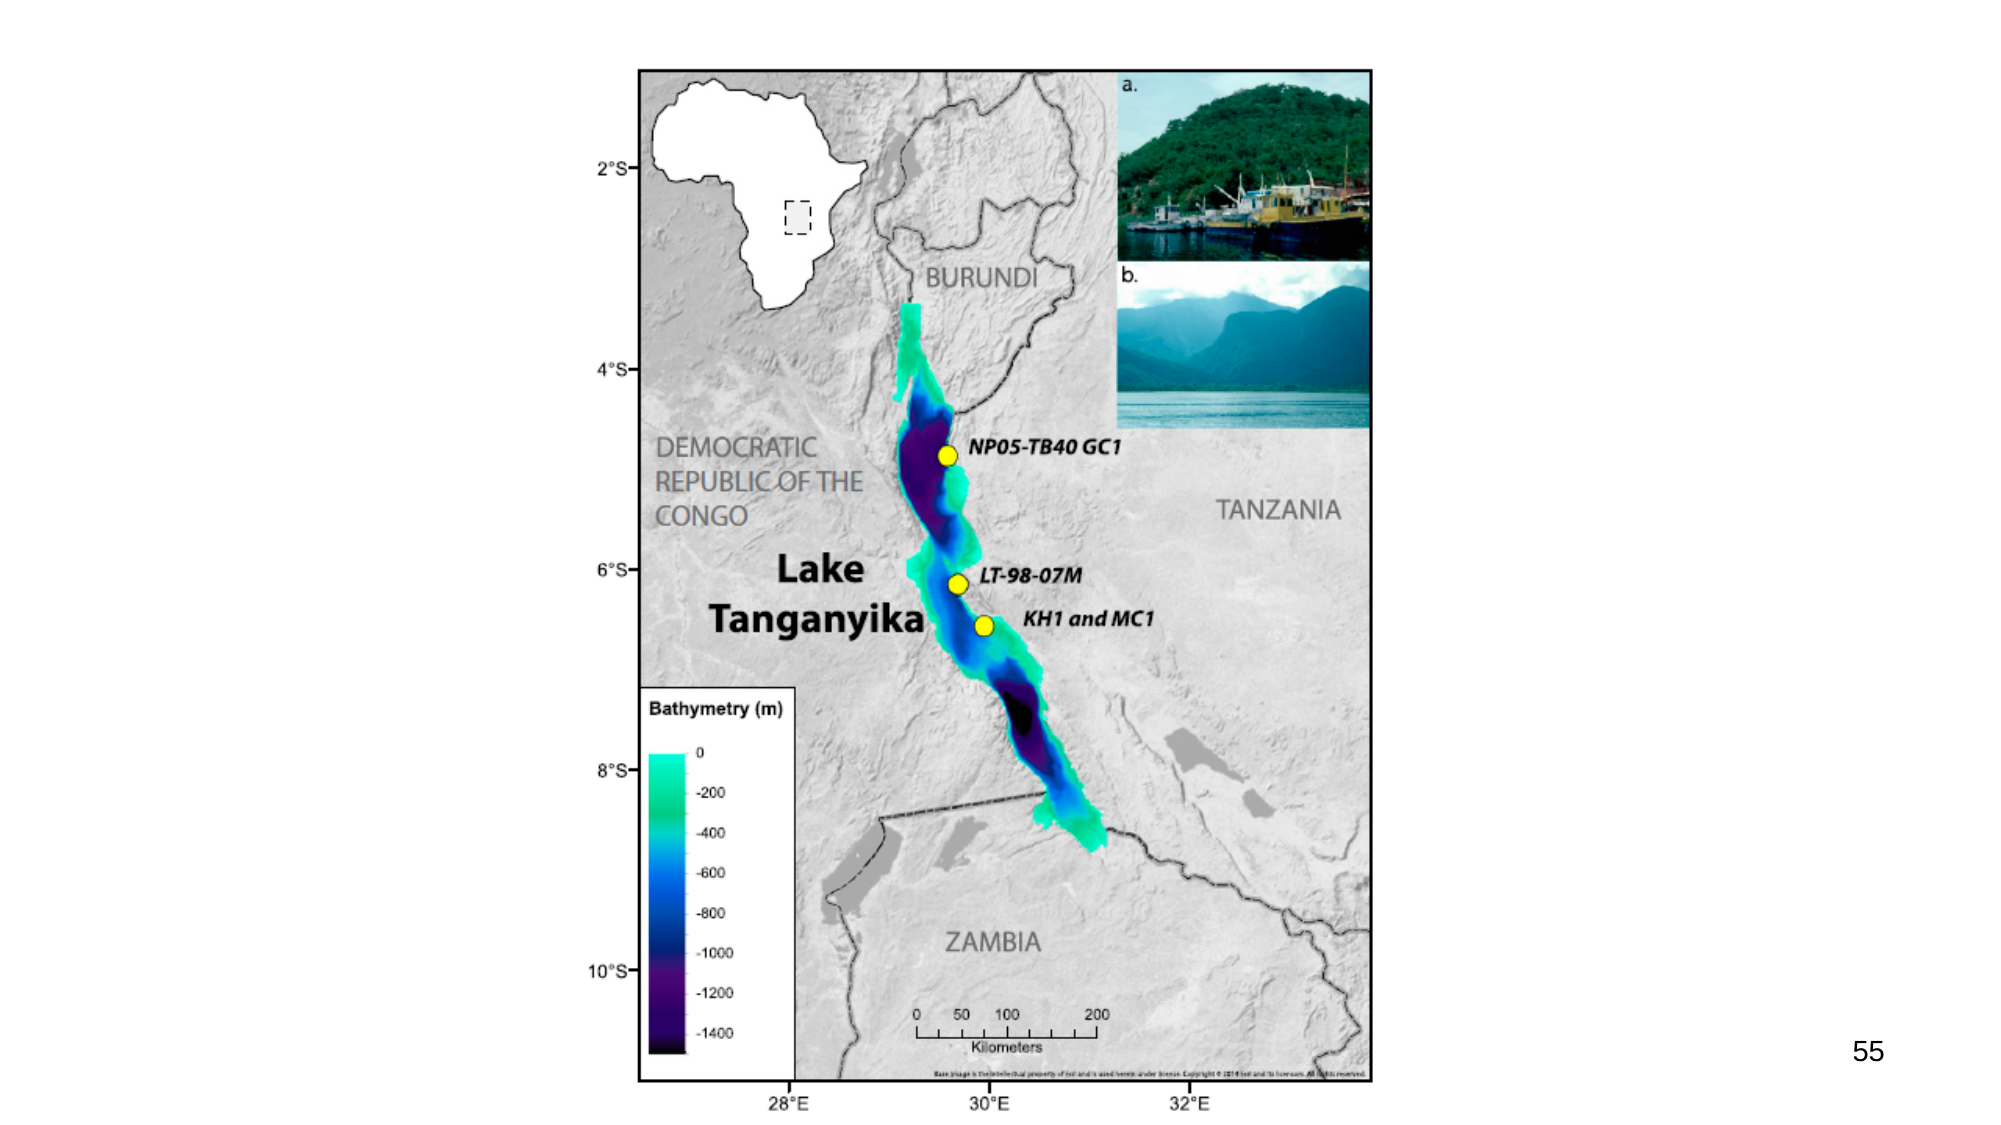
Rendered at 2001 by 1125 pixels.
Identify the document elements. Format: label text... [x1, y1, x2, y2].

picture [538, 0, 1462, 1125]
slide_number 55 [1468, 1024, 1901, 1103]
